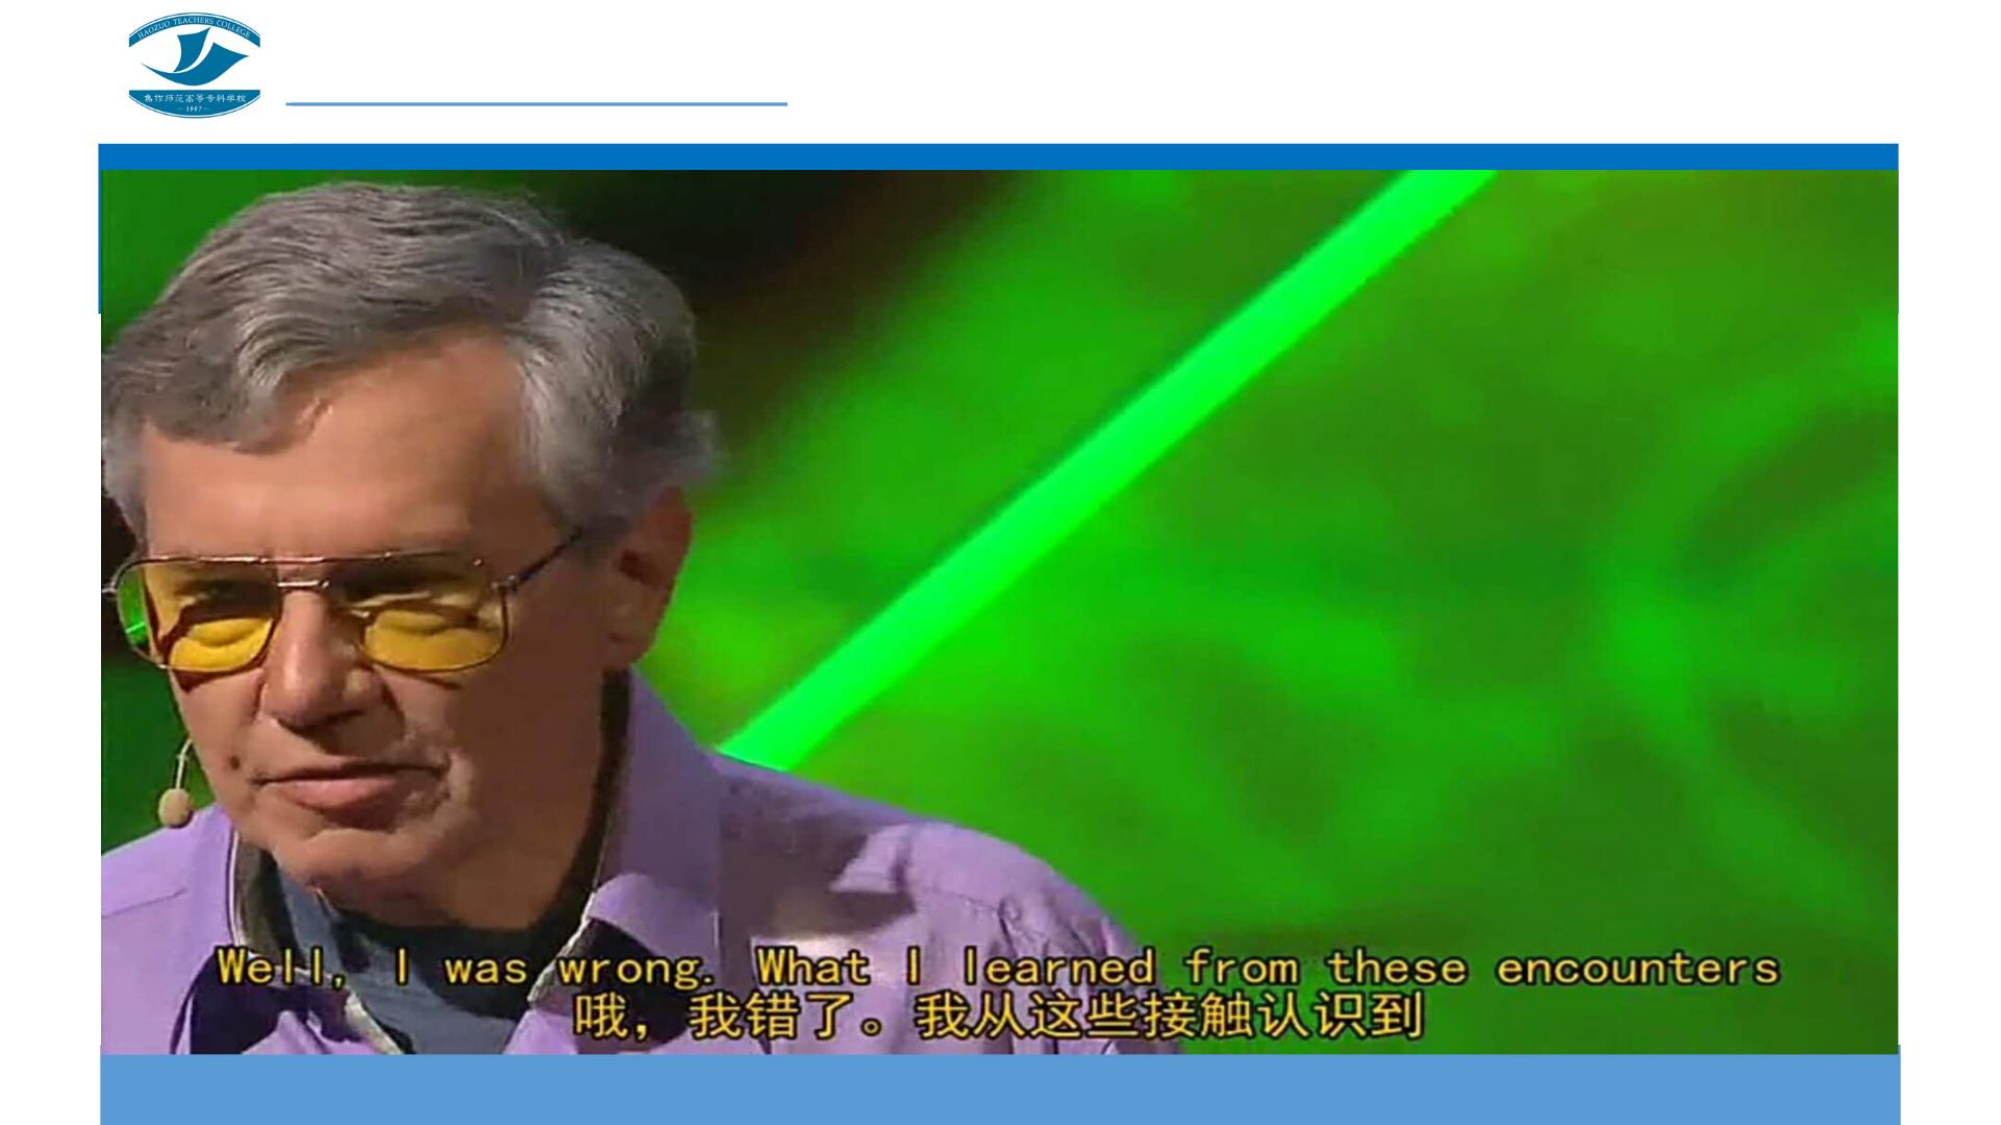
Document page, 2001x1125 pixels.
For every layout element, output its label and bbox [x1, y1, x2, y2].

text_box [0, 0, 2000, 1125]
